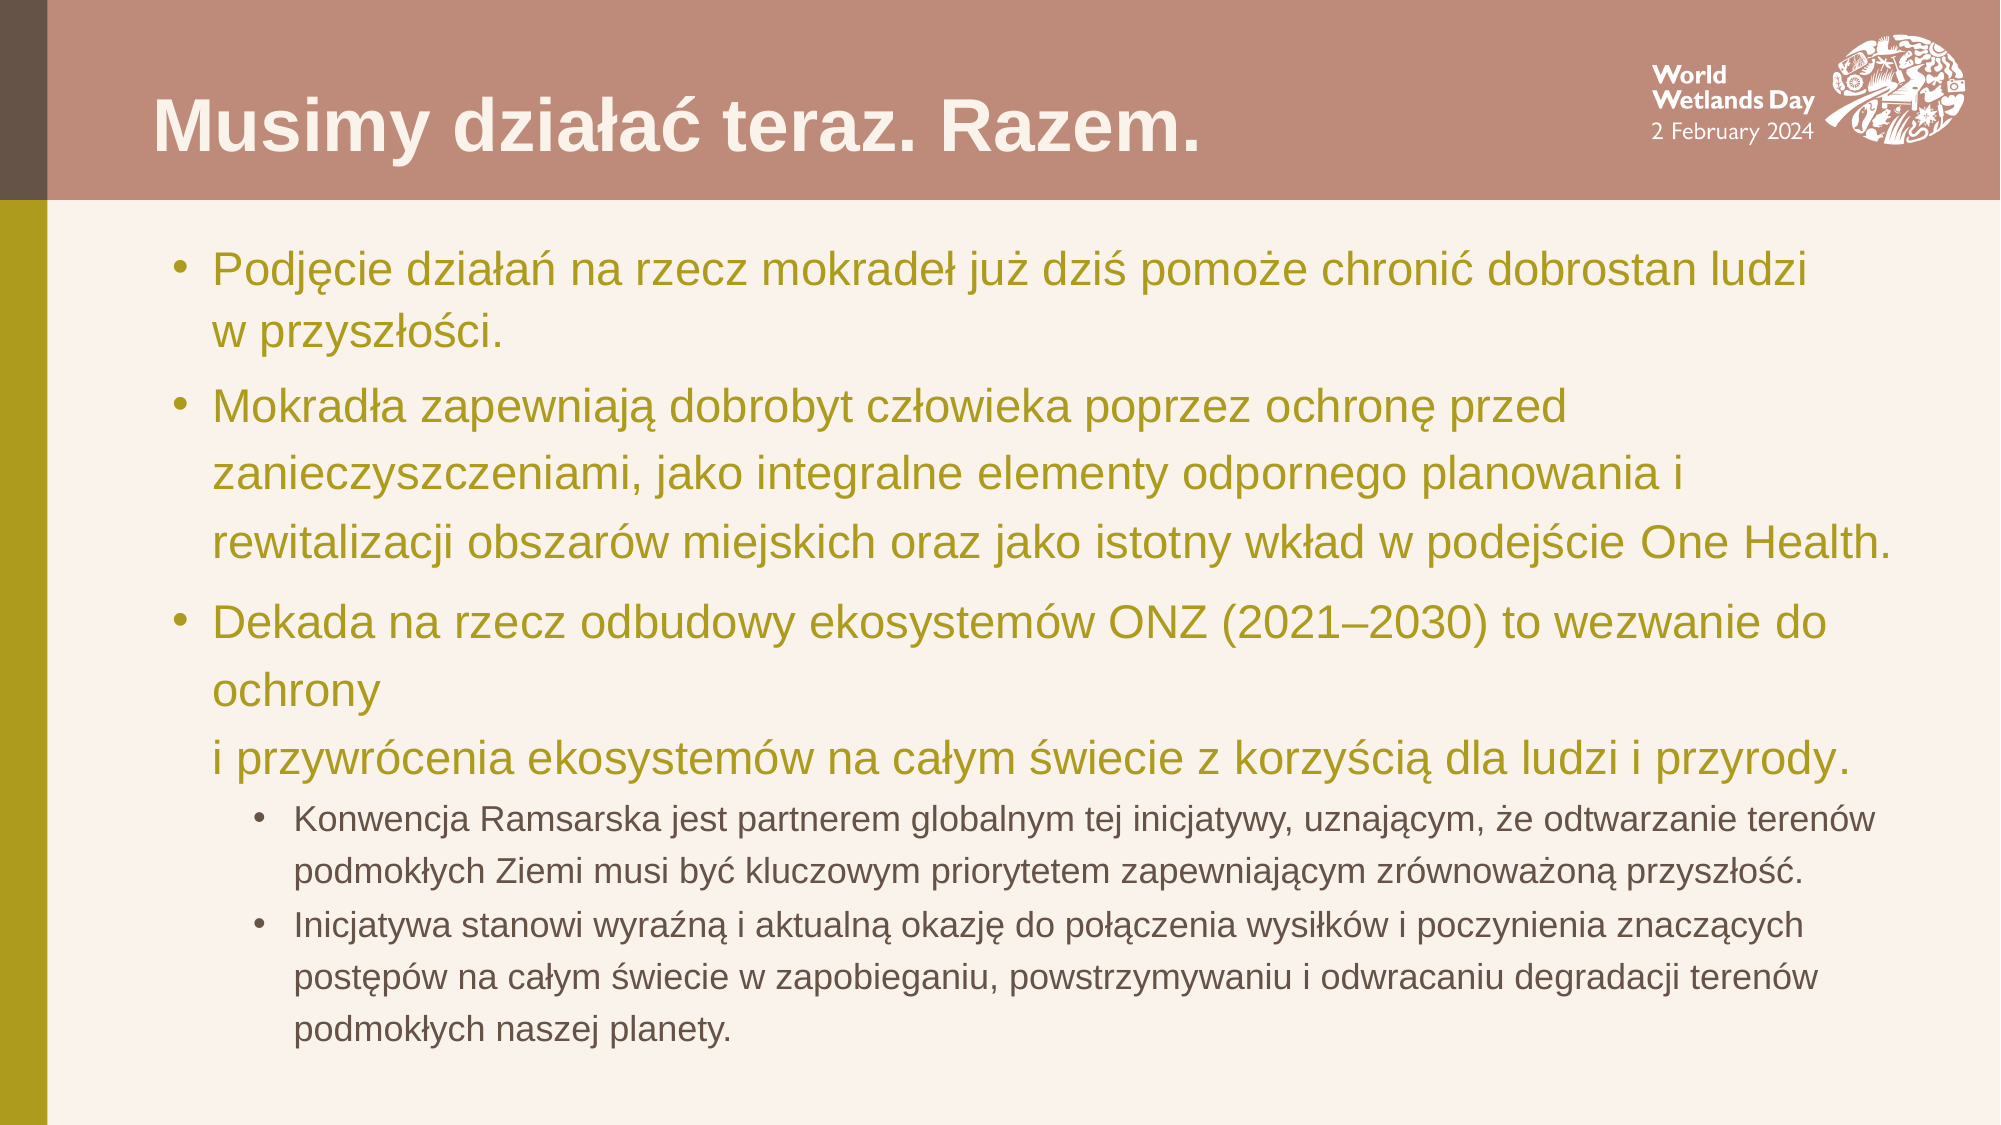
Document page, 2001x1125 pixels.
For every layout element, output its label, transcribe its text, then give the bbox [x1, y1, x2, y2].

picture [1638, 18, 1979, 159]
text_box Podjęcie działań na rzecz mokradeł już dziś pomoże chronić dobrostan ludzi w przyszłości. Mokradła zapewniają dobrobyt człowieka poprzez ochronę przed zanieczyszczeniami, jako integralne elementy odpornego planowania i rewitalizacji obszarów miejskich oraz jako istotny wkład w podejście One Health. Dekada na rzecz odbudowy ekosystemów ONZ (2021–2030) to wezwanie do ochrony i przywrócenia ekosystemów na całym świecie z korzyścią dla ludzi i przyrody. Konwencja Ramsarska jest partnerem globalnym tej inicjatywy, uznającym, że odtwarzanie terenów podmokłych Ziemi musi być kluczowym priorytetem zapewniającym zrównoważoną przyszłość. Inicjatywa stanowi wyraźną i aktualną okazję do połączenia wysiłków i poczynienia znaczących postępów na całym świecie w zapobieganiu, powstrzymywaniu i odwracaniu degradacji terenów podmokłych naszej planety. [157, 224, 1935, 1101]
text_box Musimy działać teraz. Razem. [137, 44, 1863, 209]
